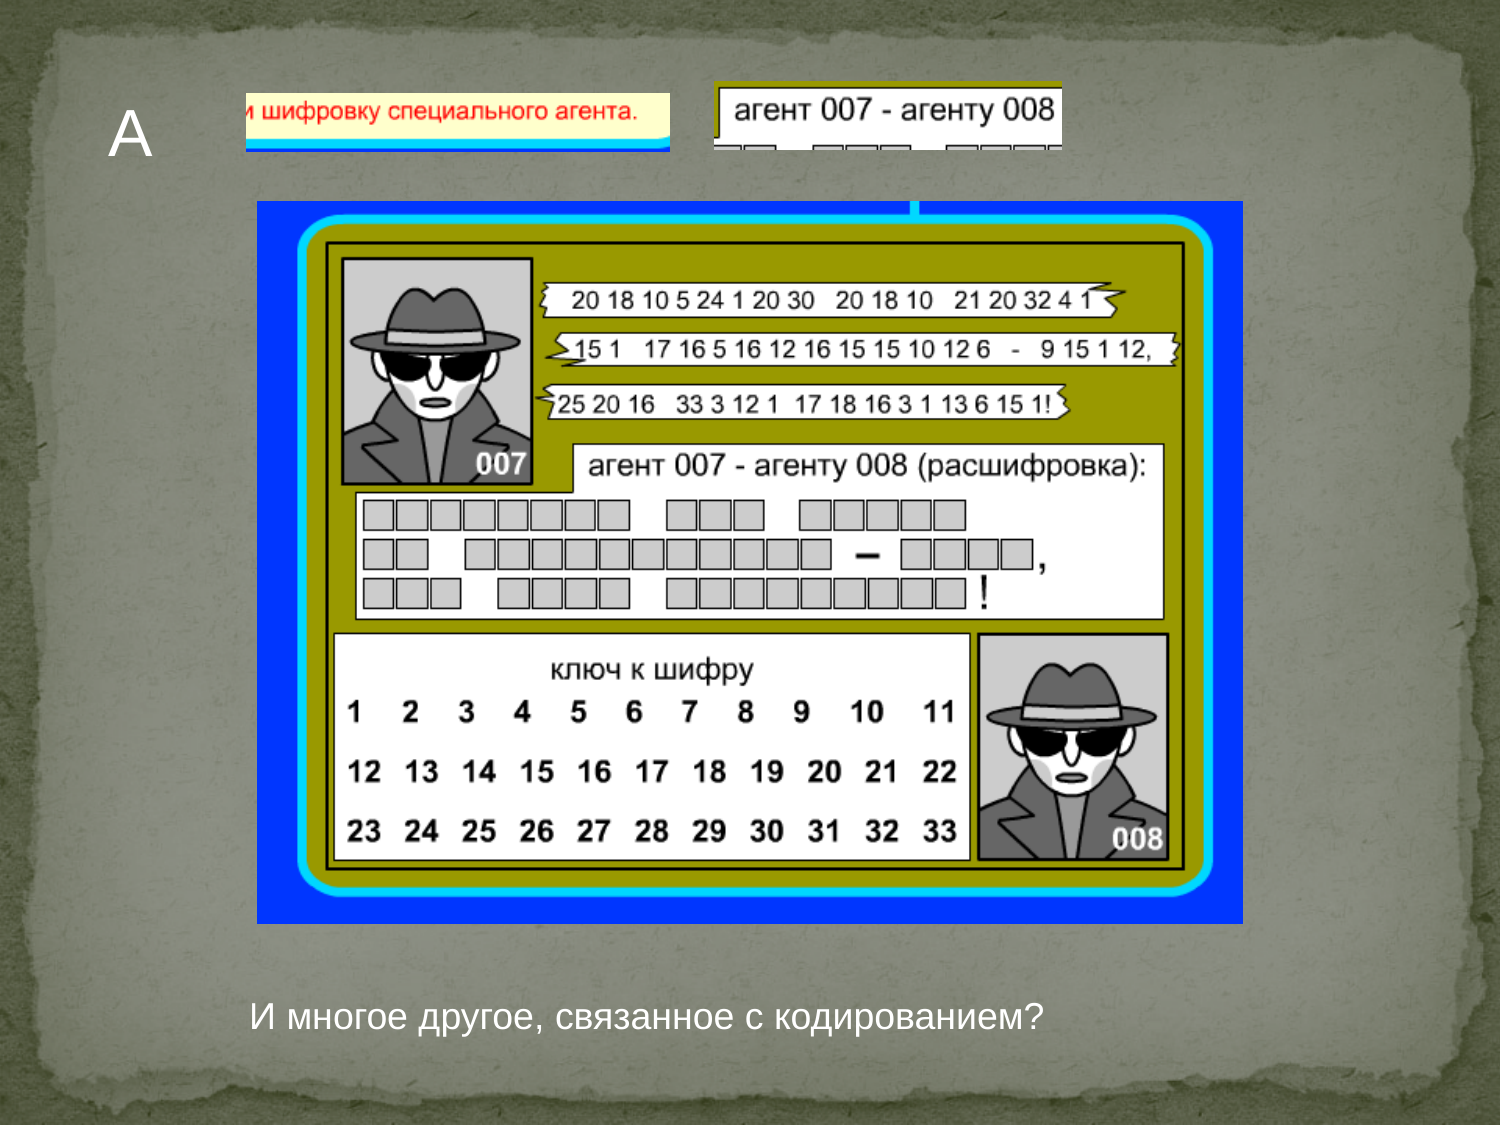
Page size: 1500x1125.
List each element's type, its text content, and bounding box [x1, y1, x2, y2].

text_box И многое другое, связанное с кодированием? [234, 984, 1372, 1045]
picture [256, 201, 1244, 924]
picture [714, 81, 1062, 150]
text_box А [93, 81, 211, 177]
picture [245, 93, 670, 152]
